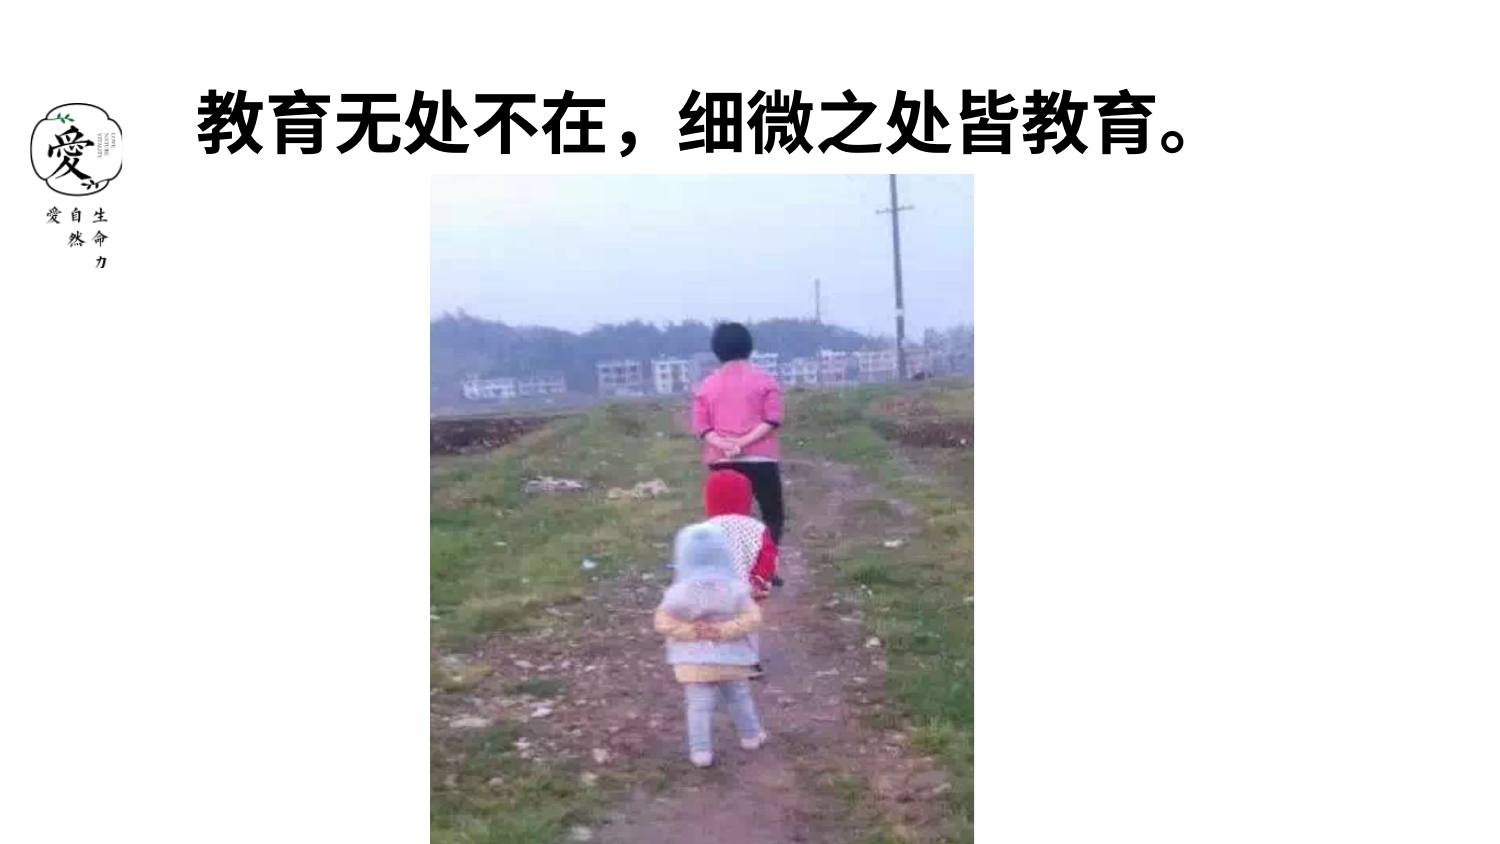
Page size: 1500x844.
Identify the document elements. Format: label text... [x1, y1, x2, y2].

picture [30, 103, 123, 268]
title 教育无处不在，细微之处皆教育。 [103, 44, 1397, 208]
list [430, 174, 975, 844]
